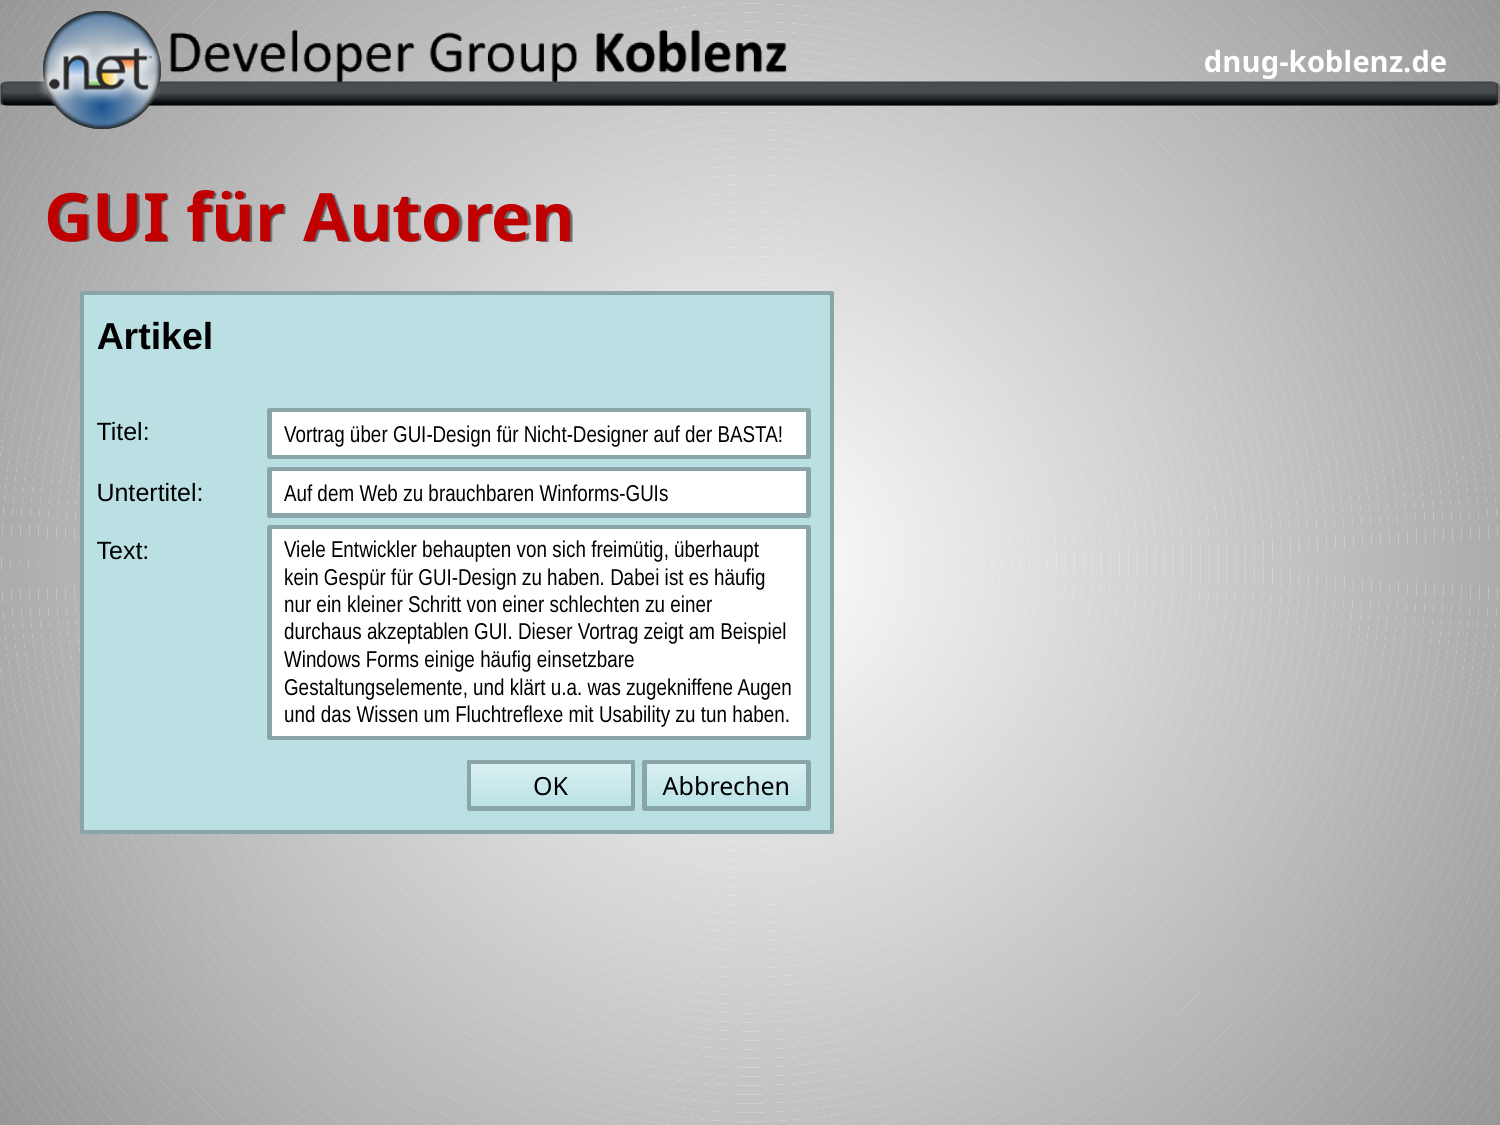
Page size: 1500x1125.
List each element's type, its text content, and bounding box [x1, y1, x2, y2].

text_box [81, 292, 833, 833]
picture [0, 11, 1500, 129]
title GUI für Autoren [29, 136, 1471, 294]
